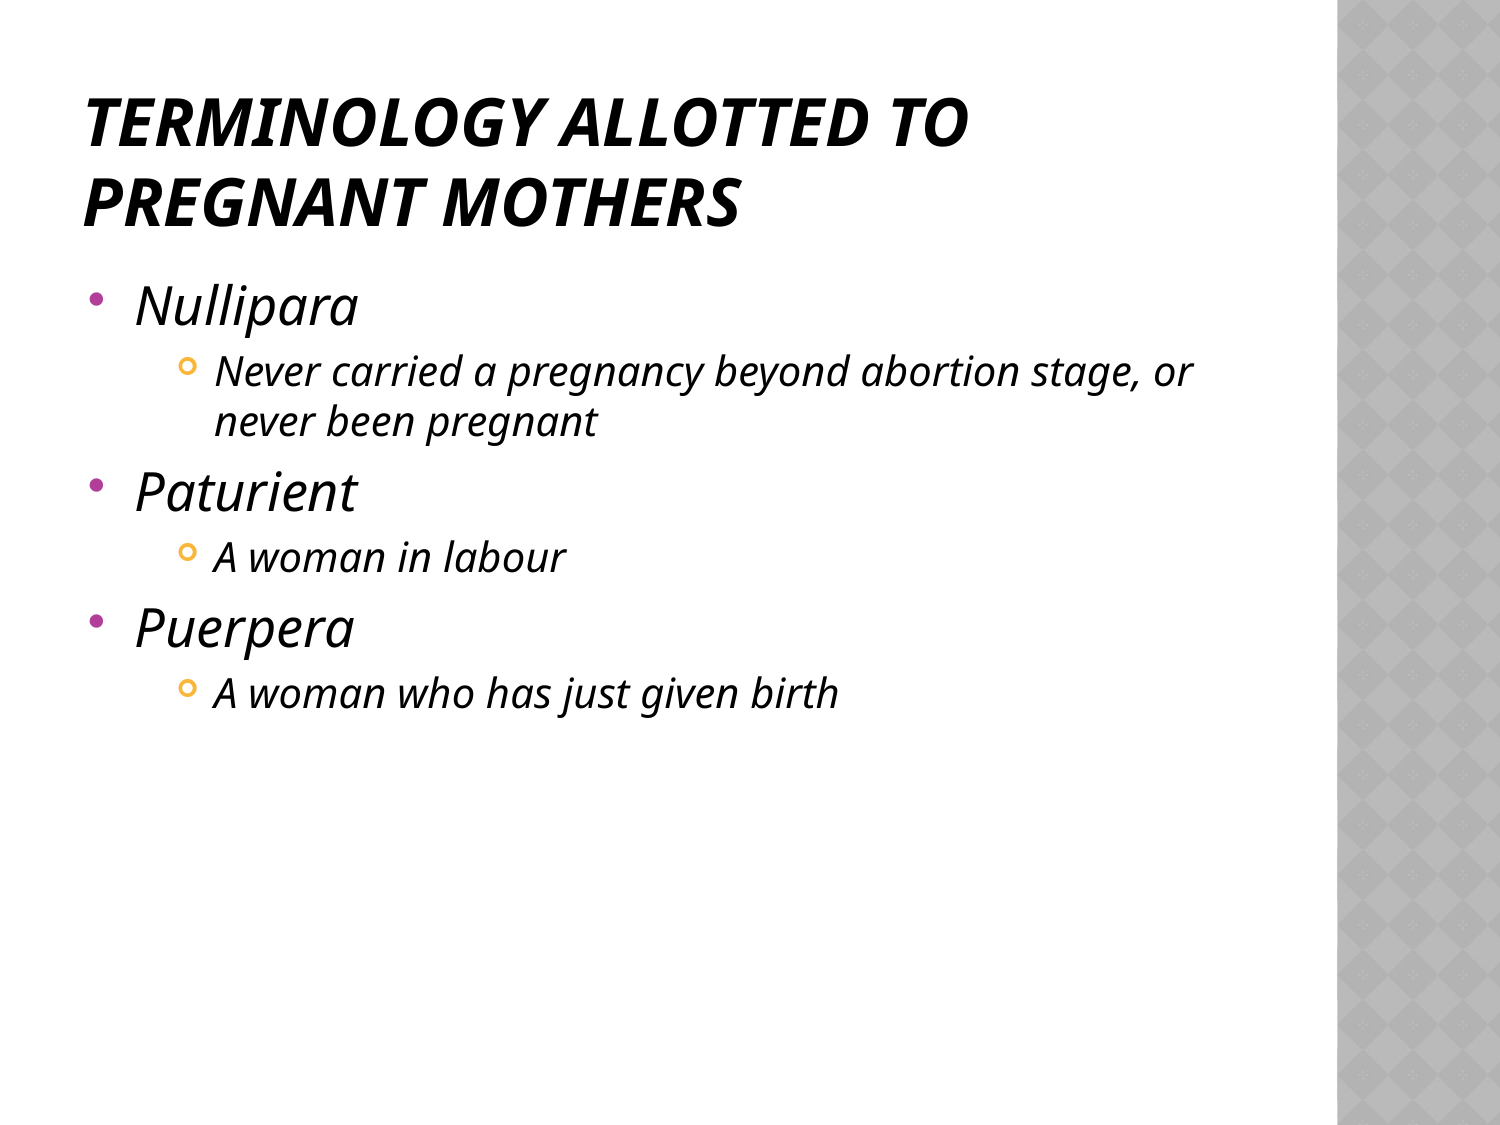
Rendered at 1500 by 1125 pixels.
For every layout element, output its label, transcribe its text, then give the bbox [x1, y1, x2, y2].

title Terminology allotted to pregnant mothers [75, 52, 1263, 240]
list Nullipara Never carried a pregnancy beyond abortion stage, or never been pregnant Paturient A woman in labour Puerpera A woman who has just given birth [75, 264, 1263, 1059]
